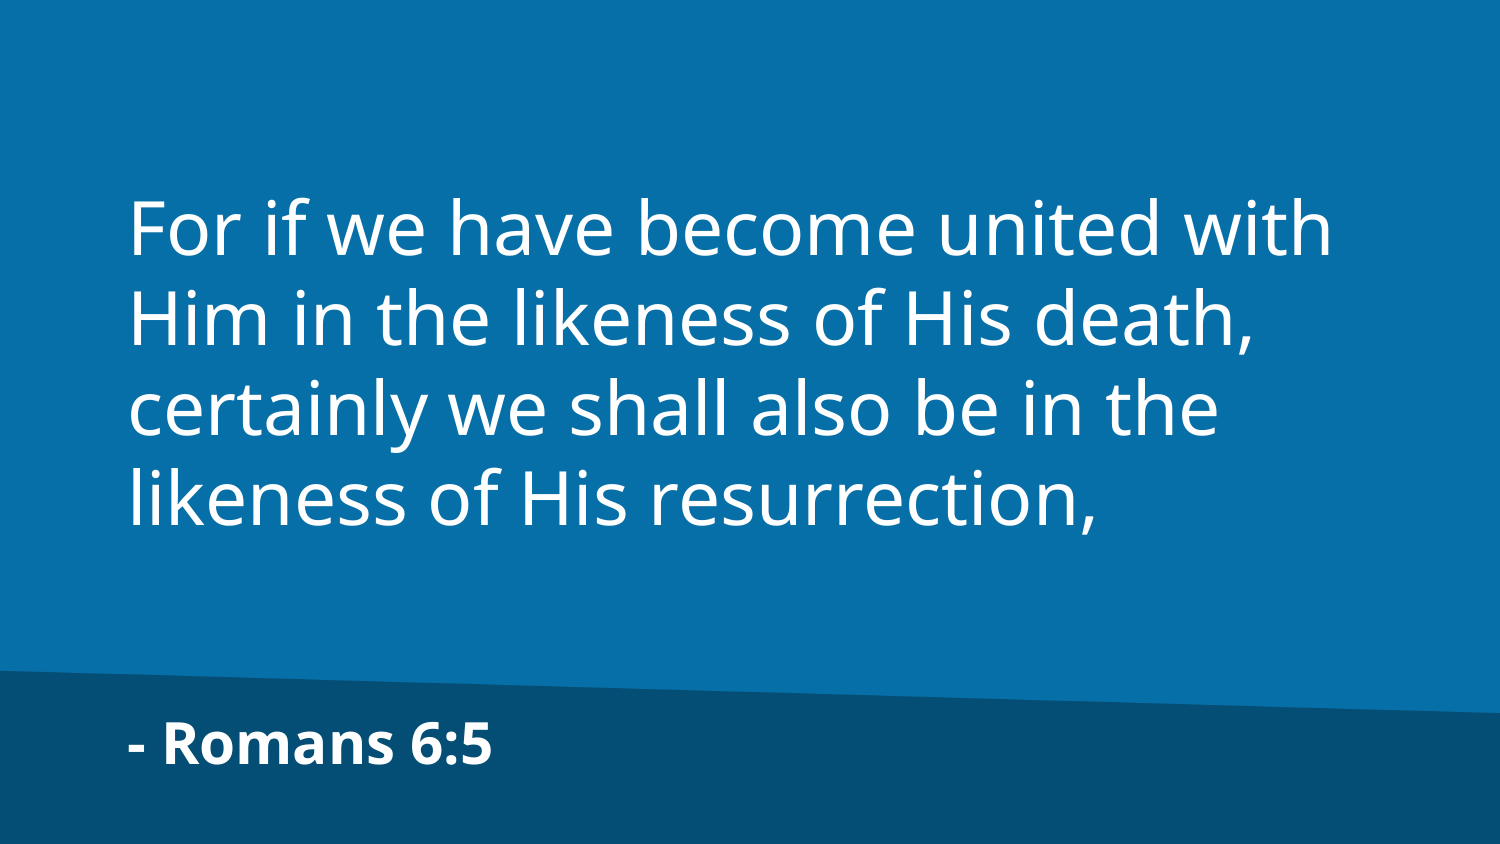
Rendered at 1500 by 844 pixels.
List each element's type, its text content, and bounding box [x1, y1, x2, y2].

list - Romans 6:5 [112, 703, 1388, 779]
list For if we have become united with Him in the likeness of His death, certainly we shall also be in the likeness of His resurrection, [112, 57, 1388, 663]
picture [0, 0, 1500, 712]
